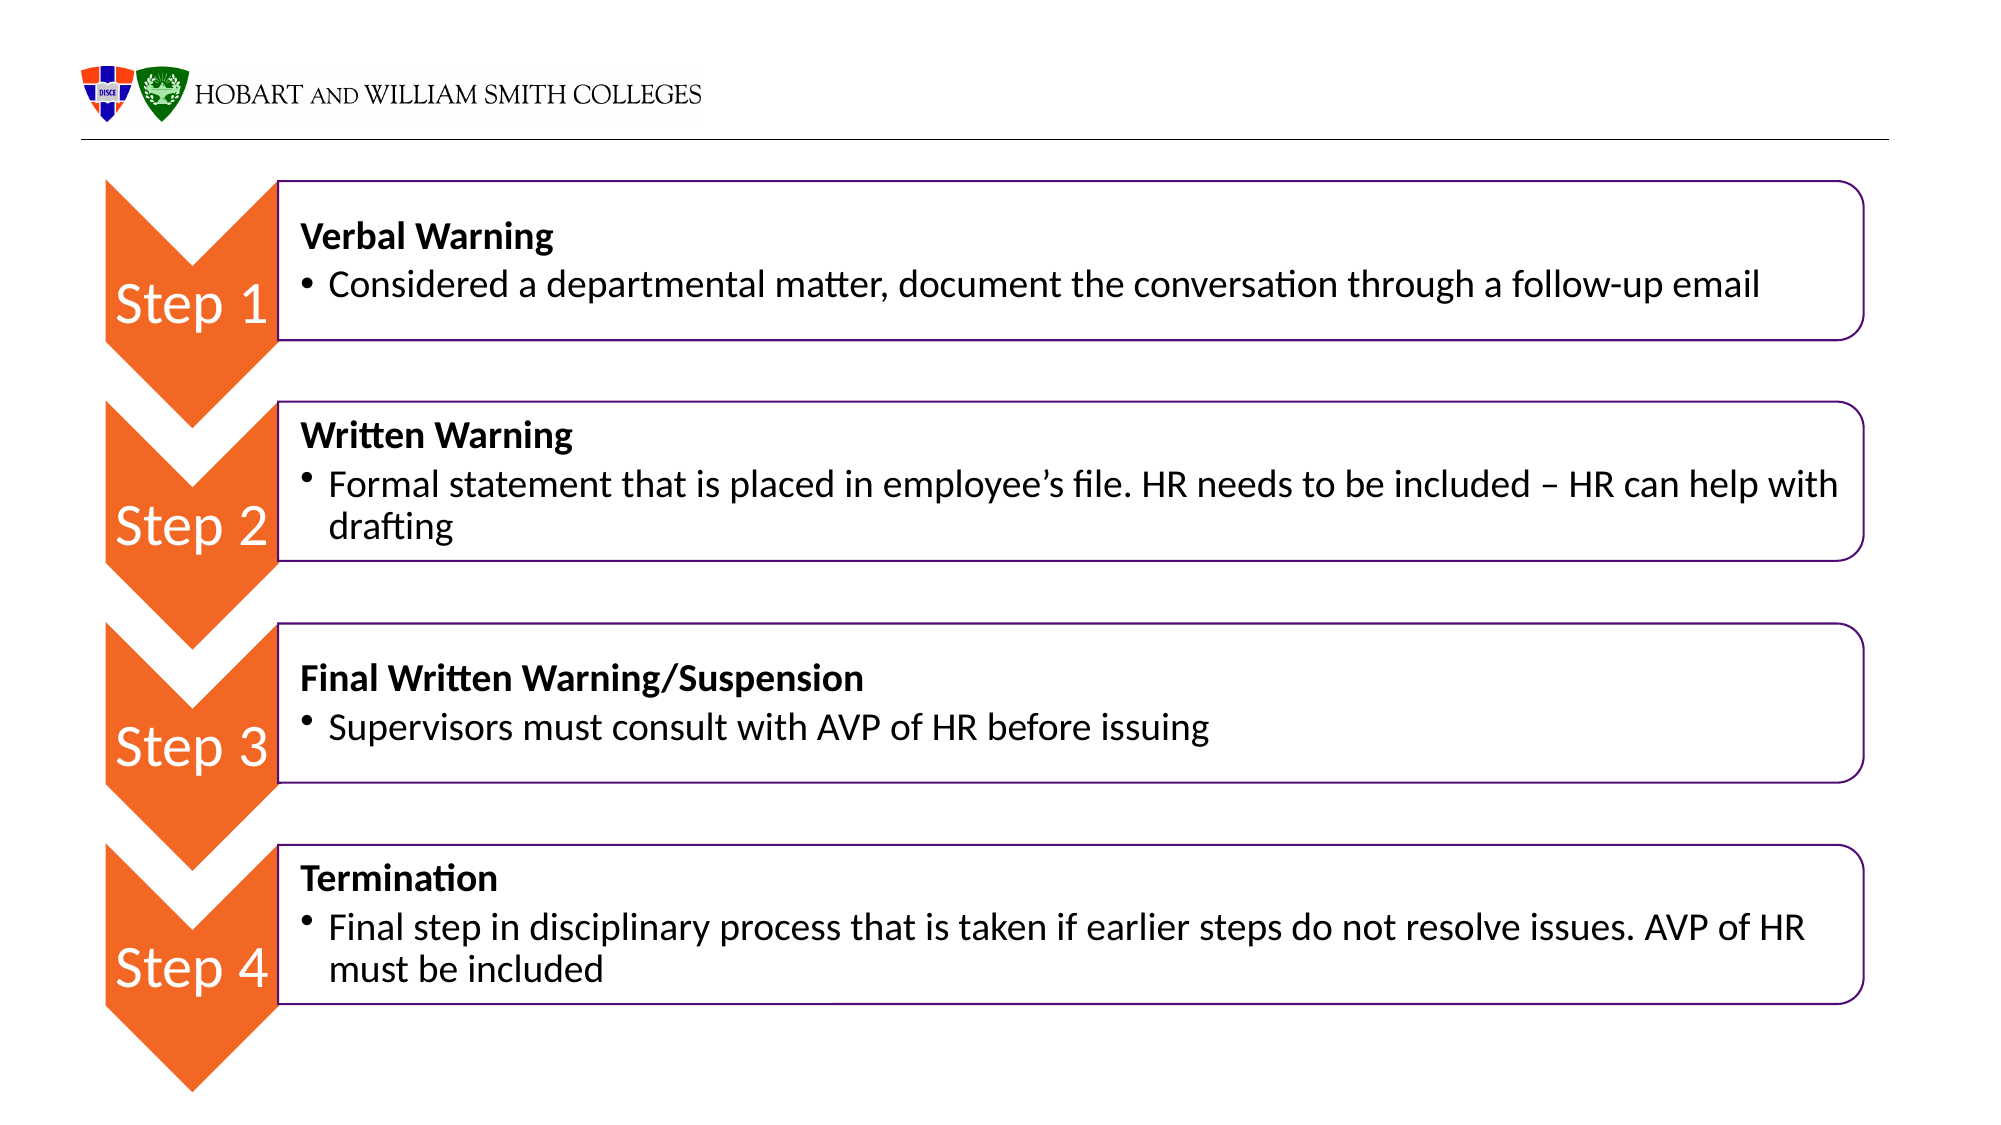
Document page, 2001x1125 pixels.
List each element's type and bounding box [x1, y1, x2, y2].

text_box [106, 181, 1864, 1092]
picture [81, 66, 701, 122]
